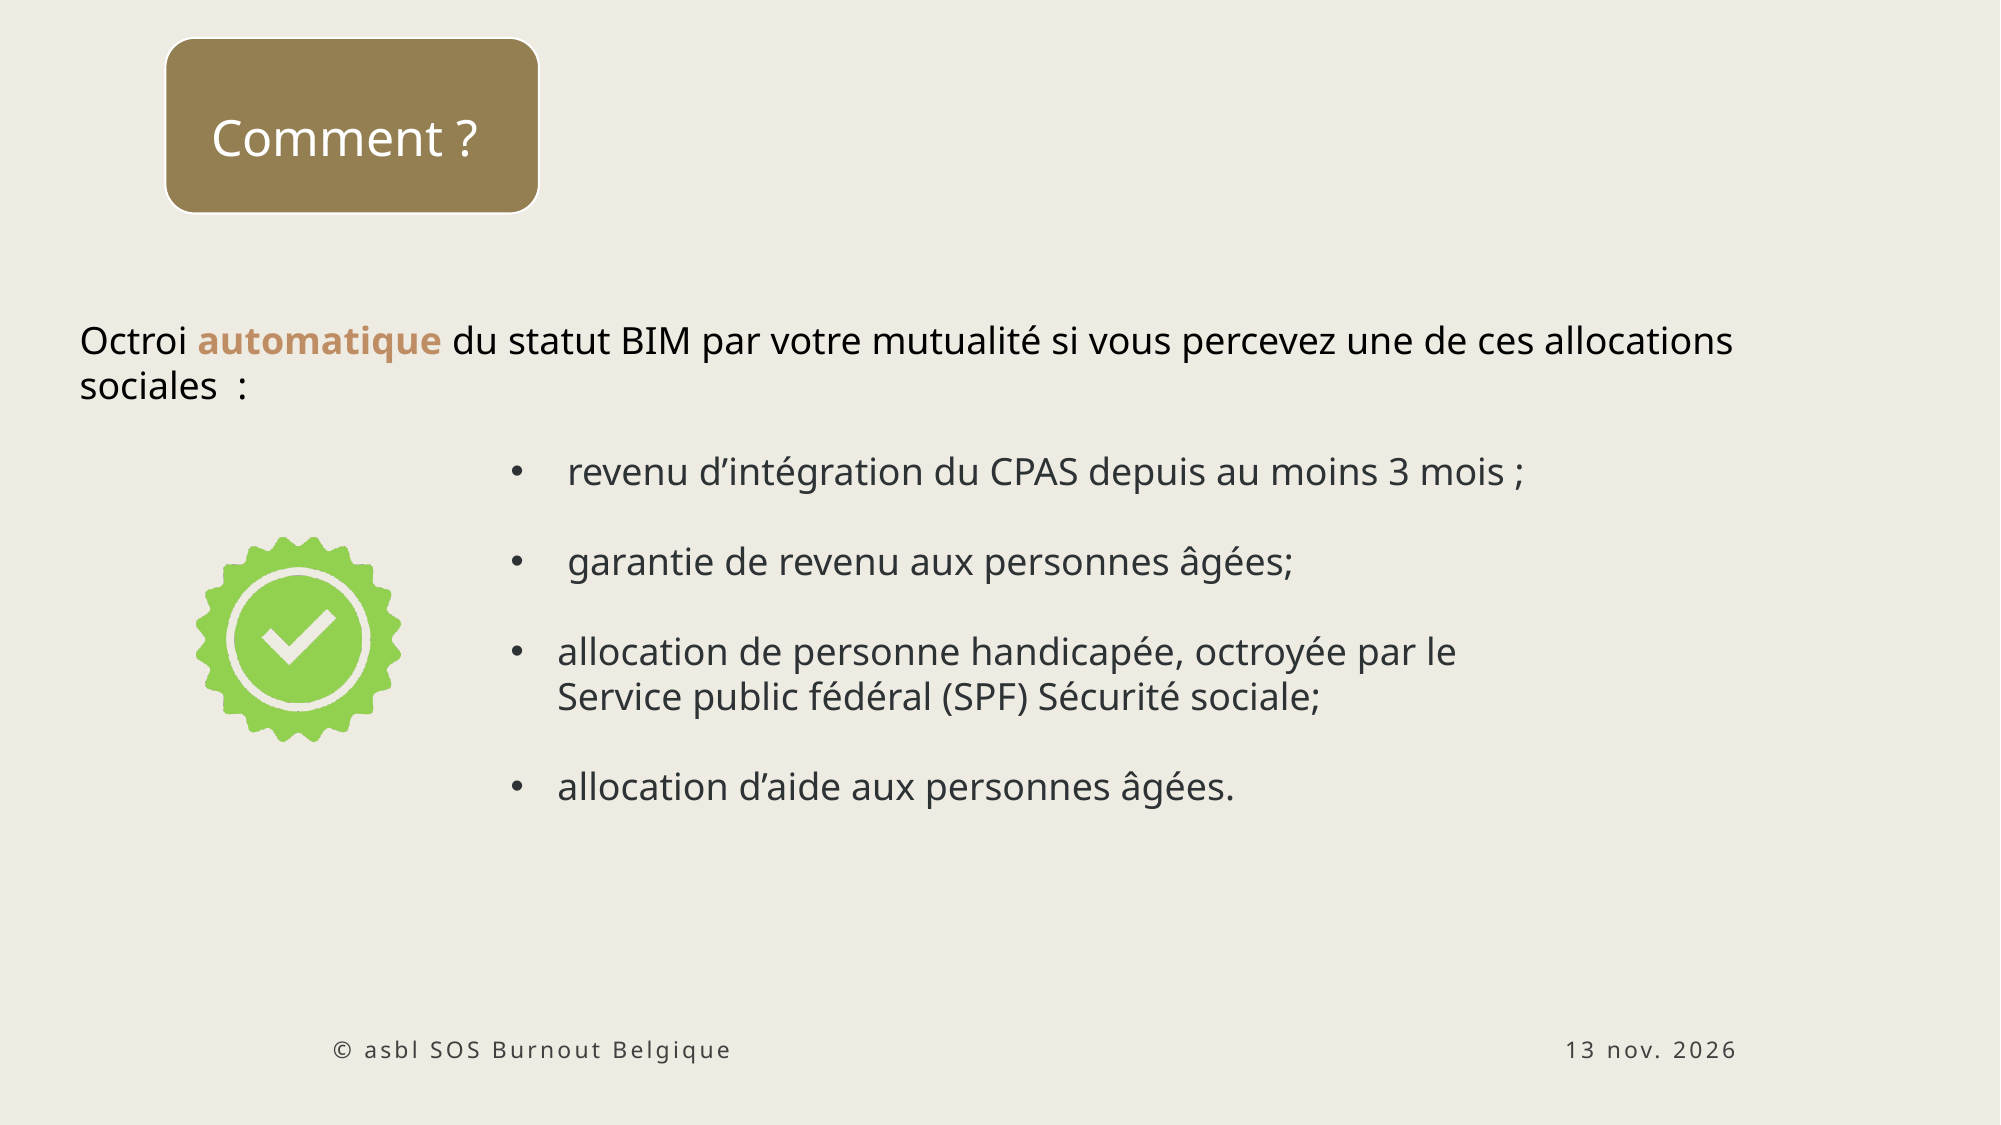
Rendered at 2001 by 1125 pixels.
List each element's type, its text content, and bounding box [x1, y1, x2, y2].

slide_number nov.-23 [1287, 1012, 1754, 1088]
text_box Octroi automatique du statut BIM par votre mutualité si vous percevez une de ces allocations sociales : [64, 309, 1763, 415]
text_box revenu d’intégration du CPAS depuis au moins 3 mois ; garantie de revenu aux personnes âgées; allocation de personne handicapée, octroyée par le Service public fédéral (SPF) Sécurité sociale; allocation d’aide aux personnes âgées. [495, 440, 1542, 816]
footer © asbl SOS Burnout Belgique [315, 1012, 1245, 1088]
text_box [165, 37, 540, 214]
picture [165, 505, 432, 772]
